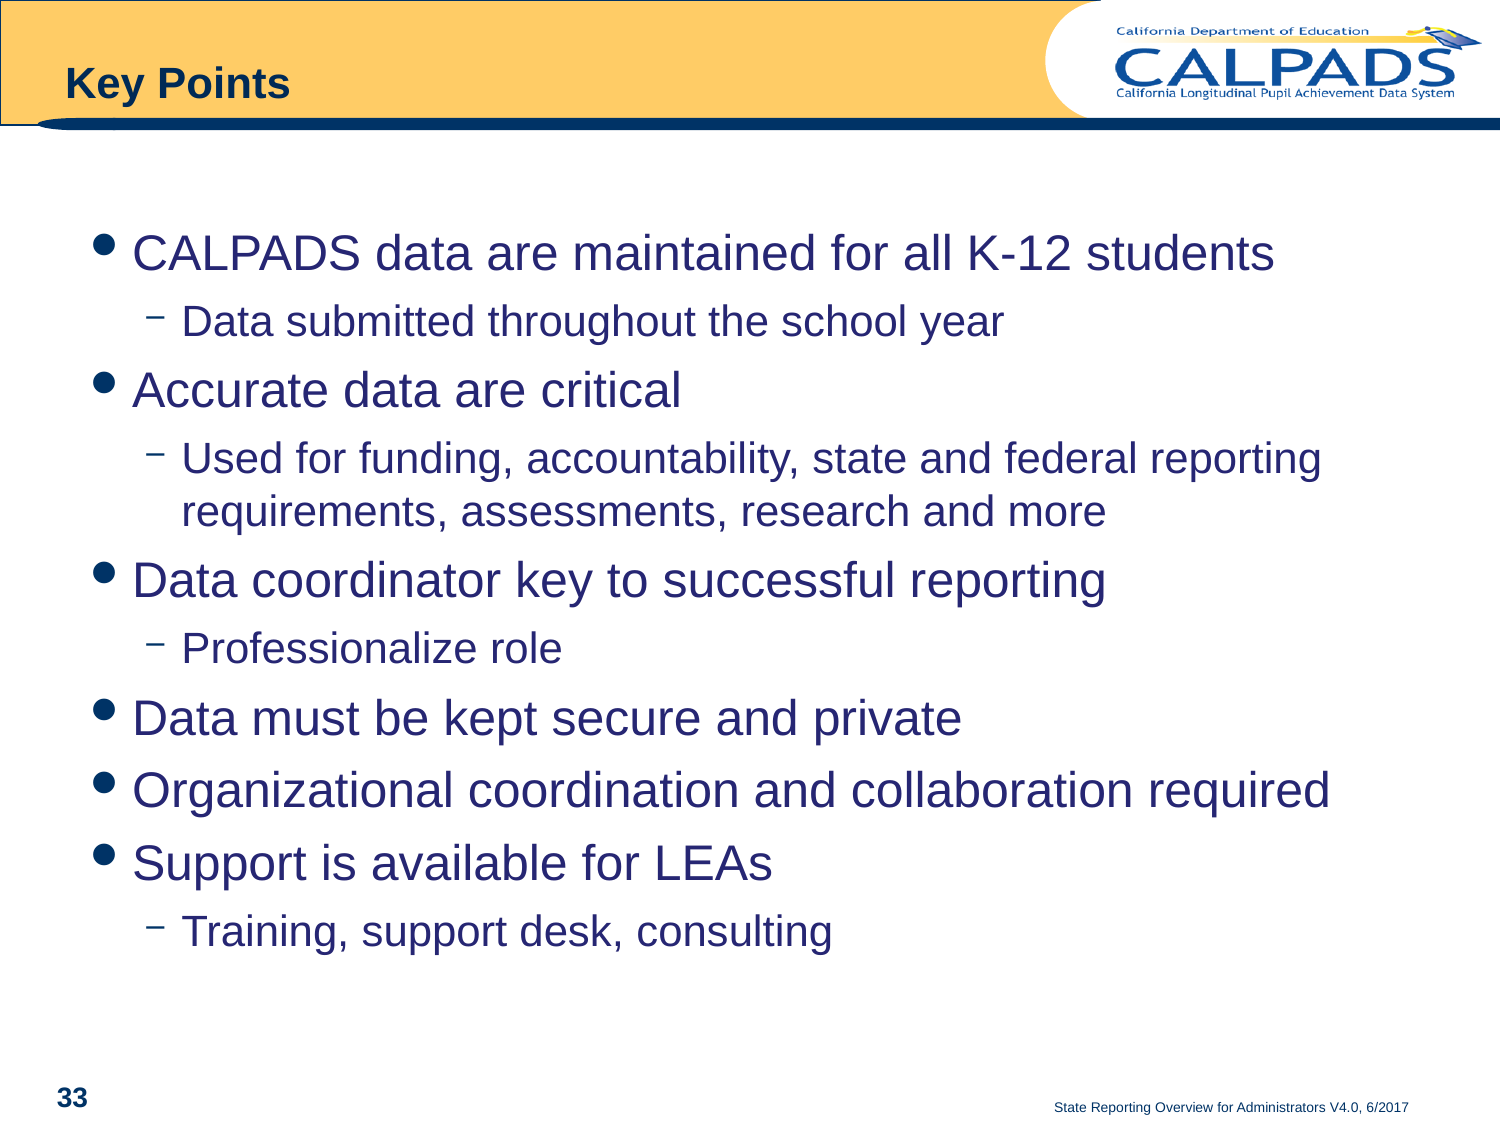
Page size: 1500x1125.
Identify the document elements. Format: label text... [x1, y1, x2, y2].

footer State Reporting Overview for Administrators V4.0, 6/2017 [624, 1081, 1426, 1123]
title Key Points [50, 28, 950, 116]
slide_number 33 [23, 1064, 121, 1121]
list CALPADS data are maintained for all K-12 students Data submitted throughout the school year Accurate data are critical Used for funding, accountability, state and federal reporting requirements, assessments, research and more Data coordinator key to successful reporting Professionalize role Data must be kept secure and private Organizational coordination and collaboration required Support is available for LEAs Training, support desk, consulting [75, 212, 1425, 918]
picture [1112, 24, 1482, 100]
